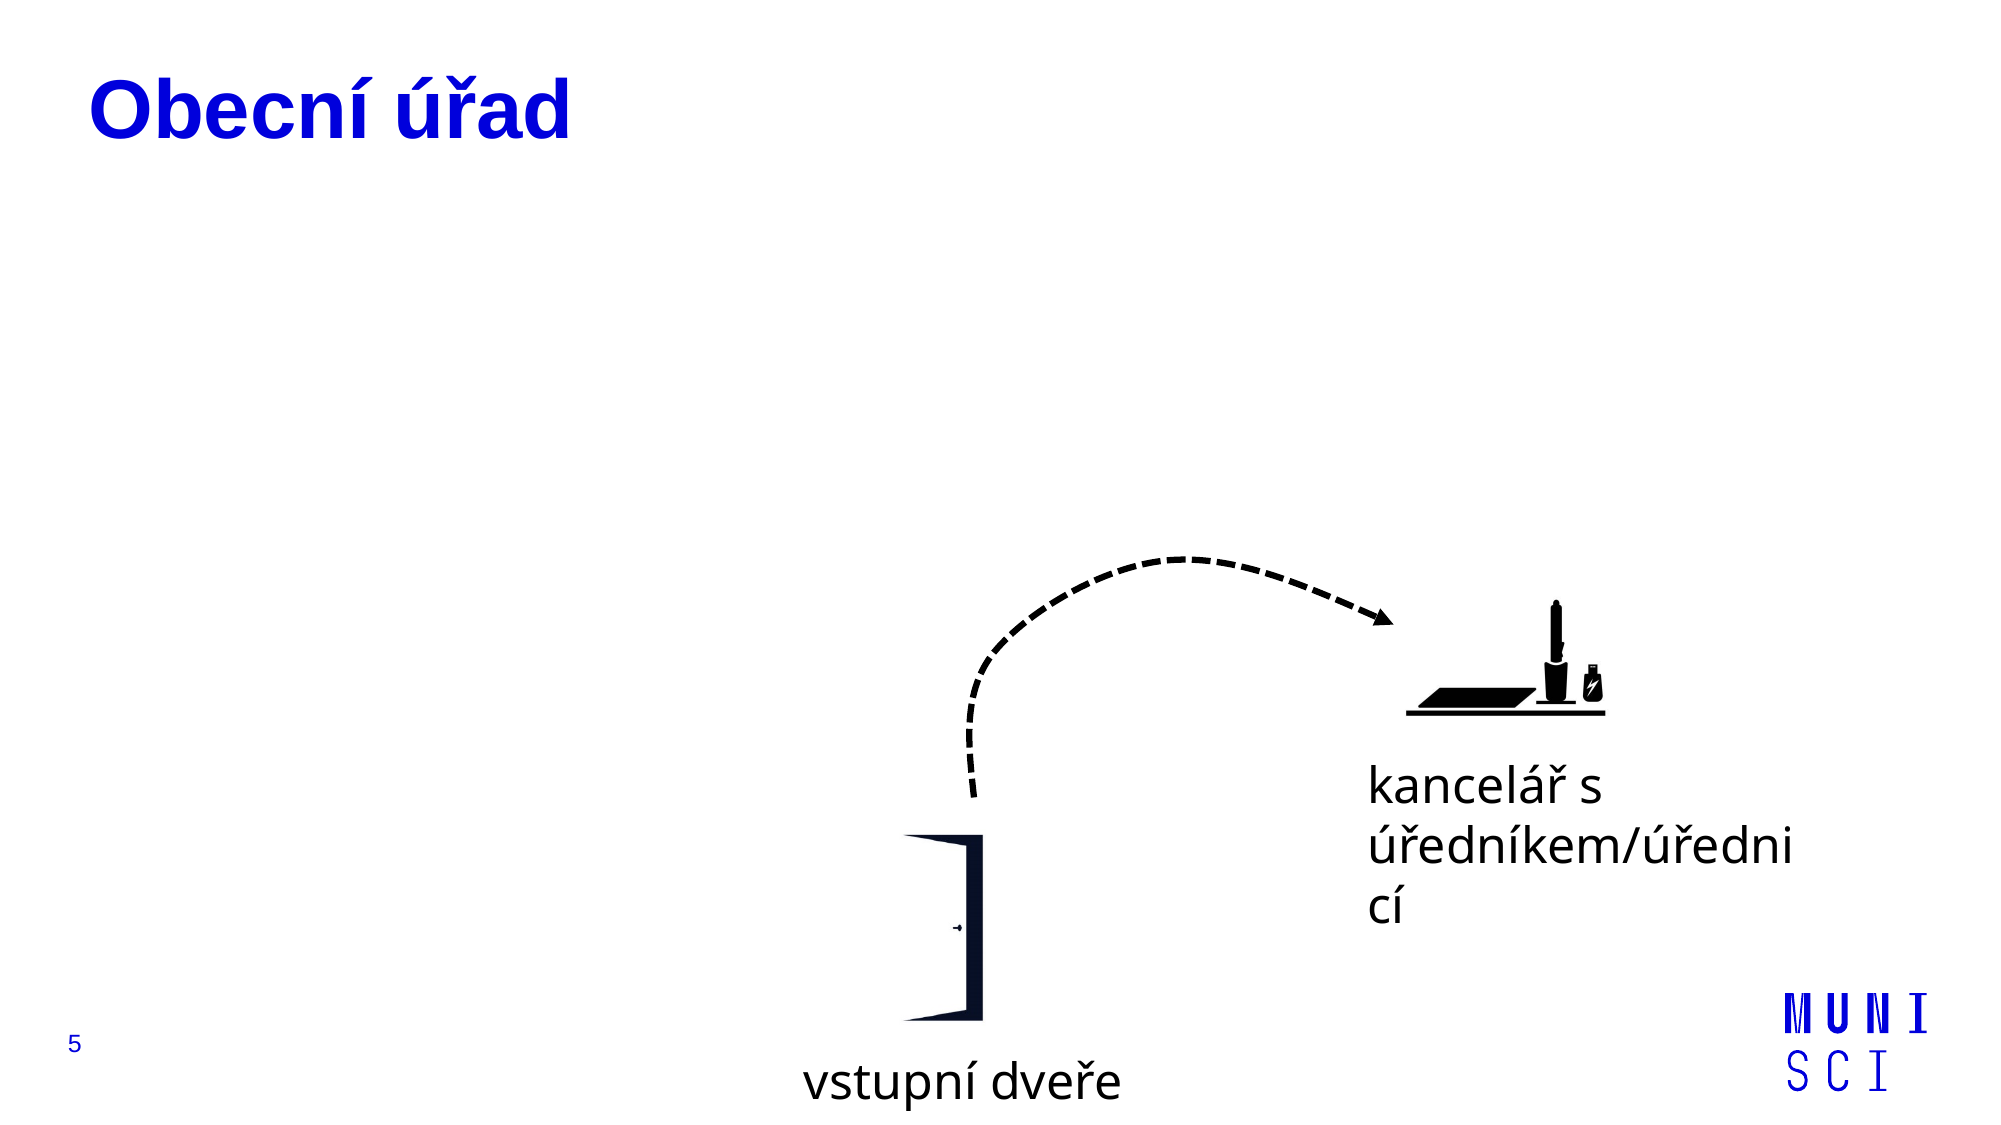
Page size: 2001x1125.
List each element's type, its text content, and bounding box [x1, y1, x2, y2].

text_box kancelář s úředníkem/úřednicí [1352, 745, 1817, 941]
slide_number 5 [67, 1021, 110, 1063]
text_box vstupní dveře [789, 1042, 1211, 1117]
picture [1352, 504, 1659, 811]
text_box [969, 559, 1347, 772]
picture [788, 773, 1096, 1081]
title Obecní úřad [88, 71, 1267, 146]
